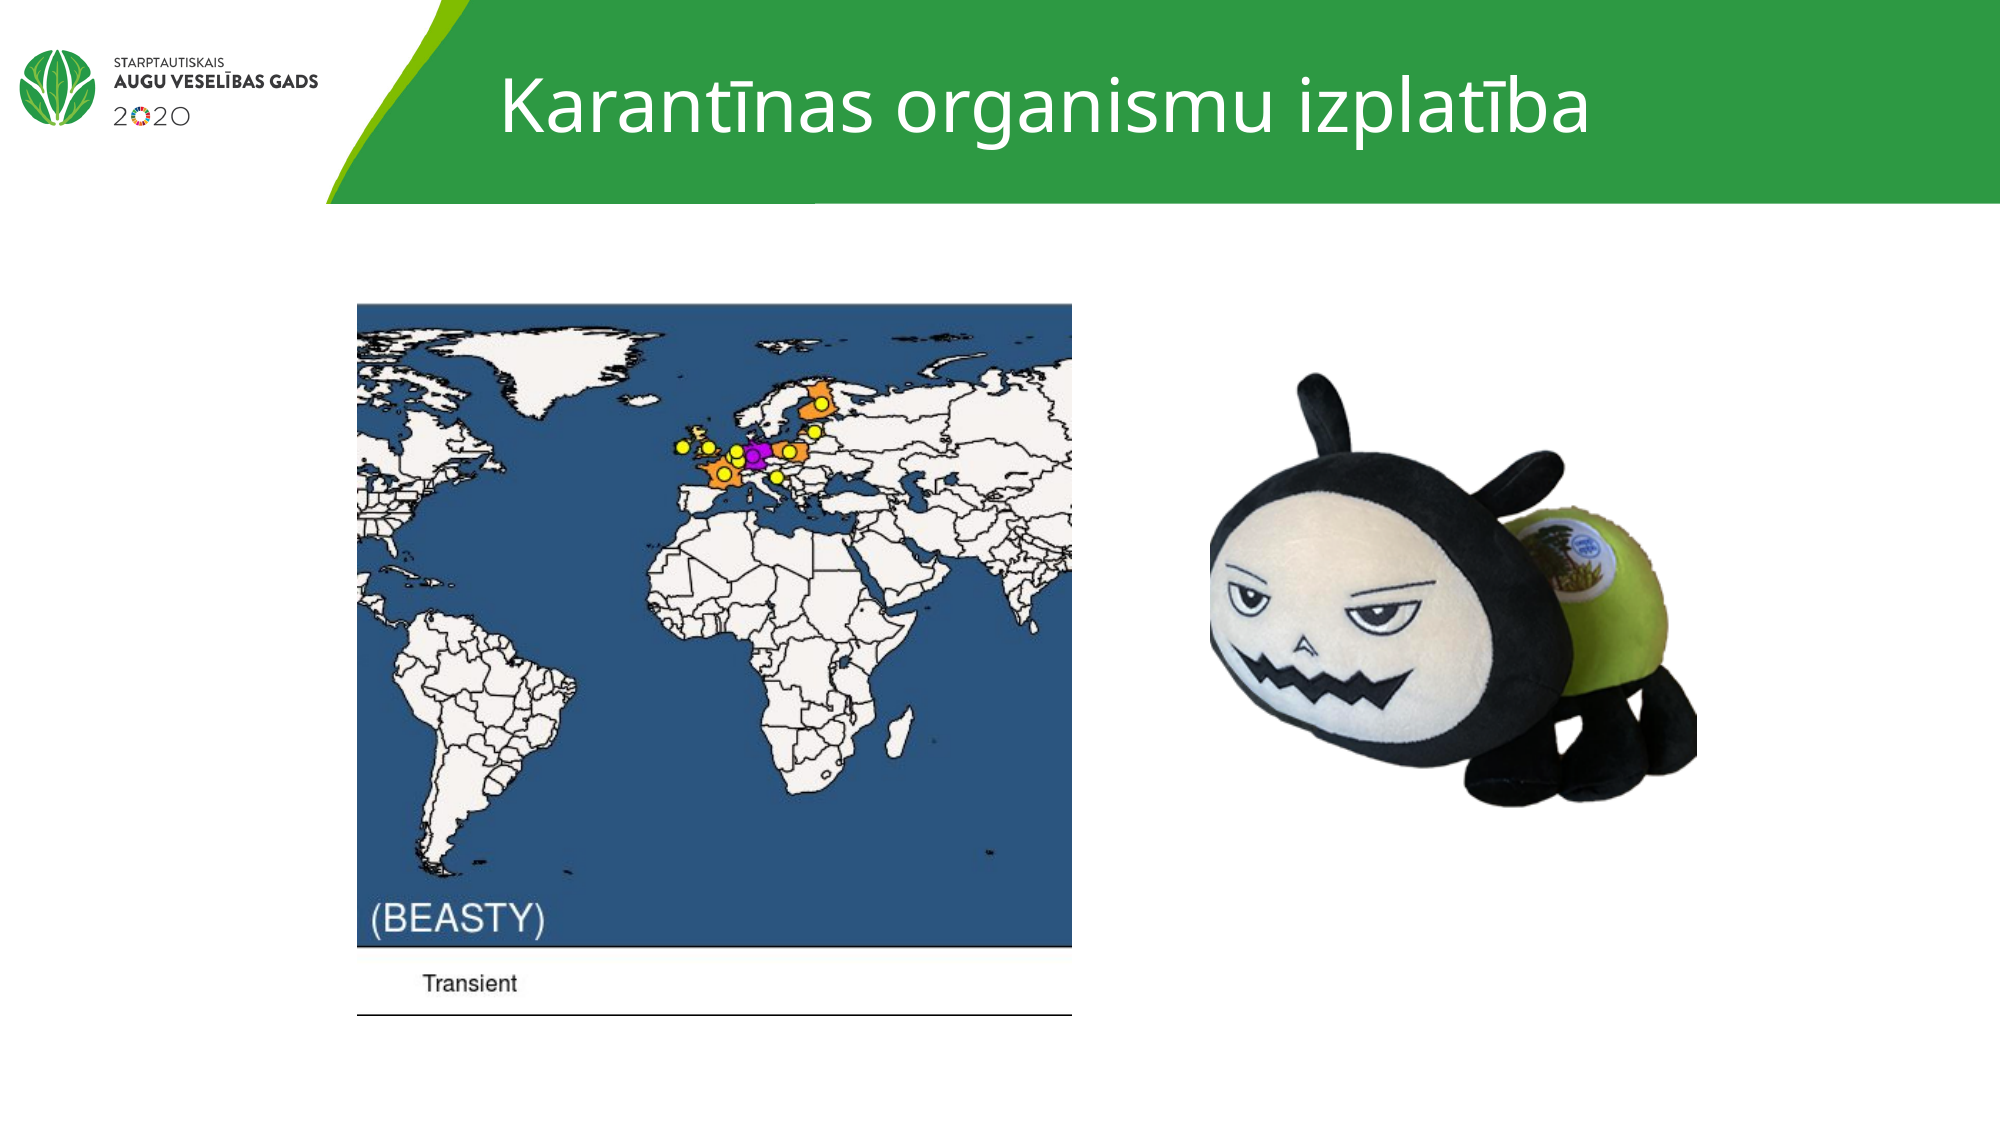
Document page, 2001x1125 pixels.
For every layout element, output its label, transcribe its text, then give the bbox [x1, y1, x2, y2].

picture [0, 0, 814, 204]
picture [1210, 346, 1697, 833]
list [357, 301, 1072, 1016]
title Karantīnas organismu izplatība [483, 12, 1949, 204]
